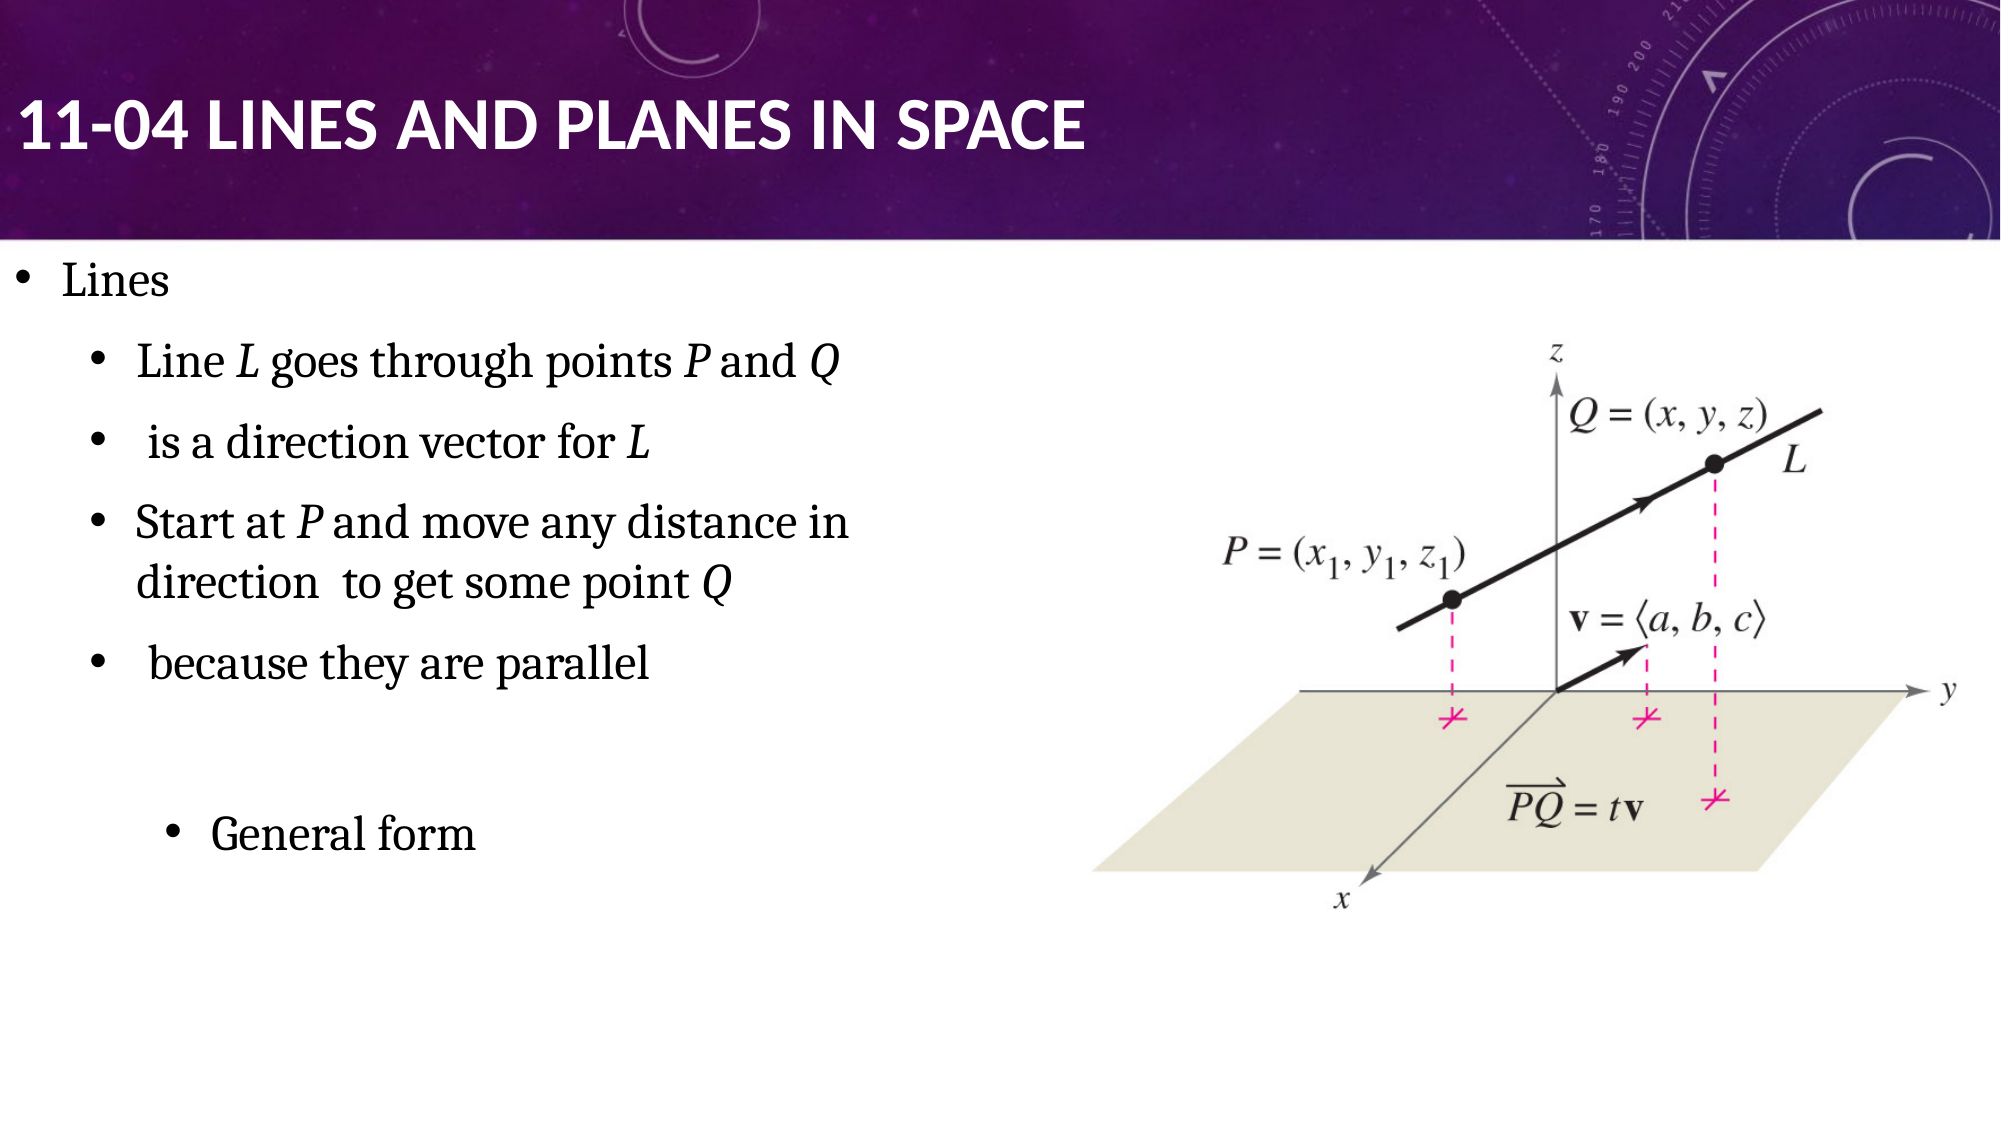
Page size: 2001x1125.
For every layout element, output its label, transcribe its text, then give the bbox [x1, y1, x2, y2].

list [1079, 294, 2000, 958]
picture [0, 0, 2001, 1125]
title 11-04 Lines and Planes in Space [0, 0, 2000, 239]
